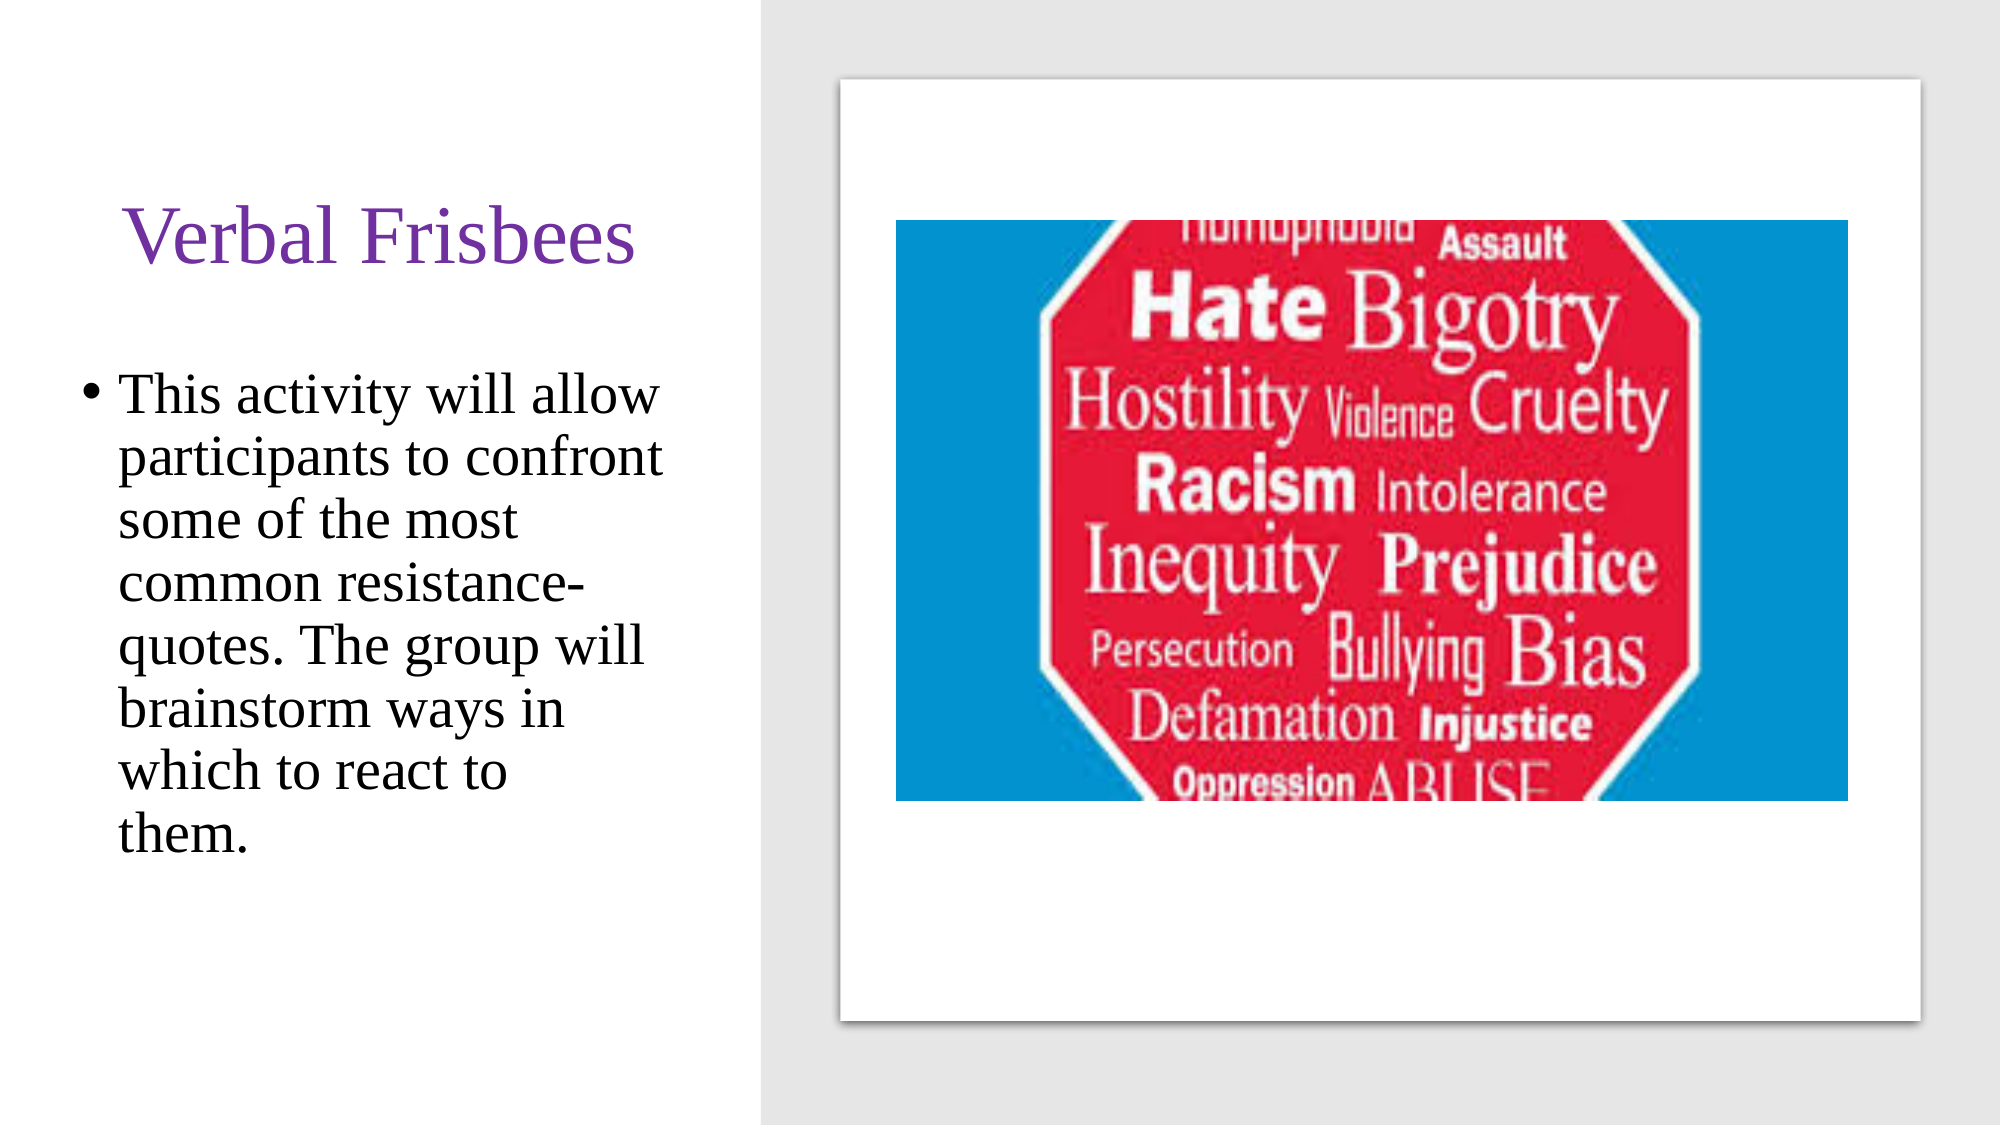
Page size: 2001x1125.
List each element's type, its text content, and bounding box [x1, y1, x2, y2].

list This activity will allow participants to confront some of the most common resistance-quotes. The group will brainstorm ways in which to react to them. [66, 284, 680, 968]
text_box [839, 78, 1922, 1022]
text_box [760, 0, 2000, 1125]
title Verbal Frisbees [106, 103, 682, 370]
picture [1038, 220, 1702, 801]
